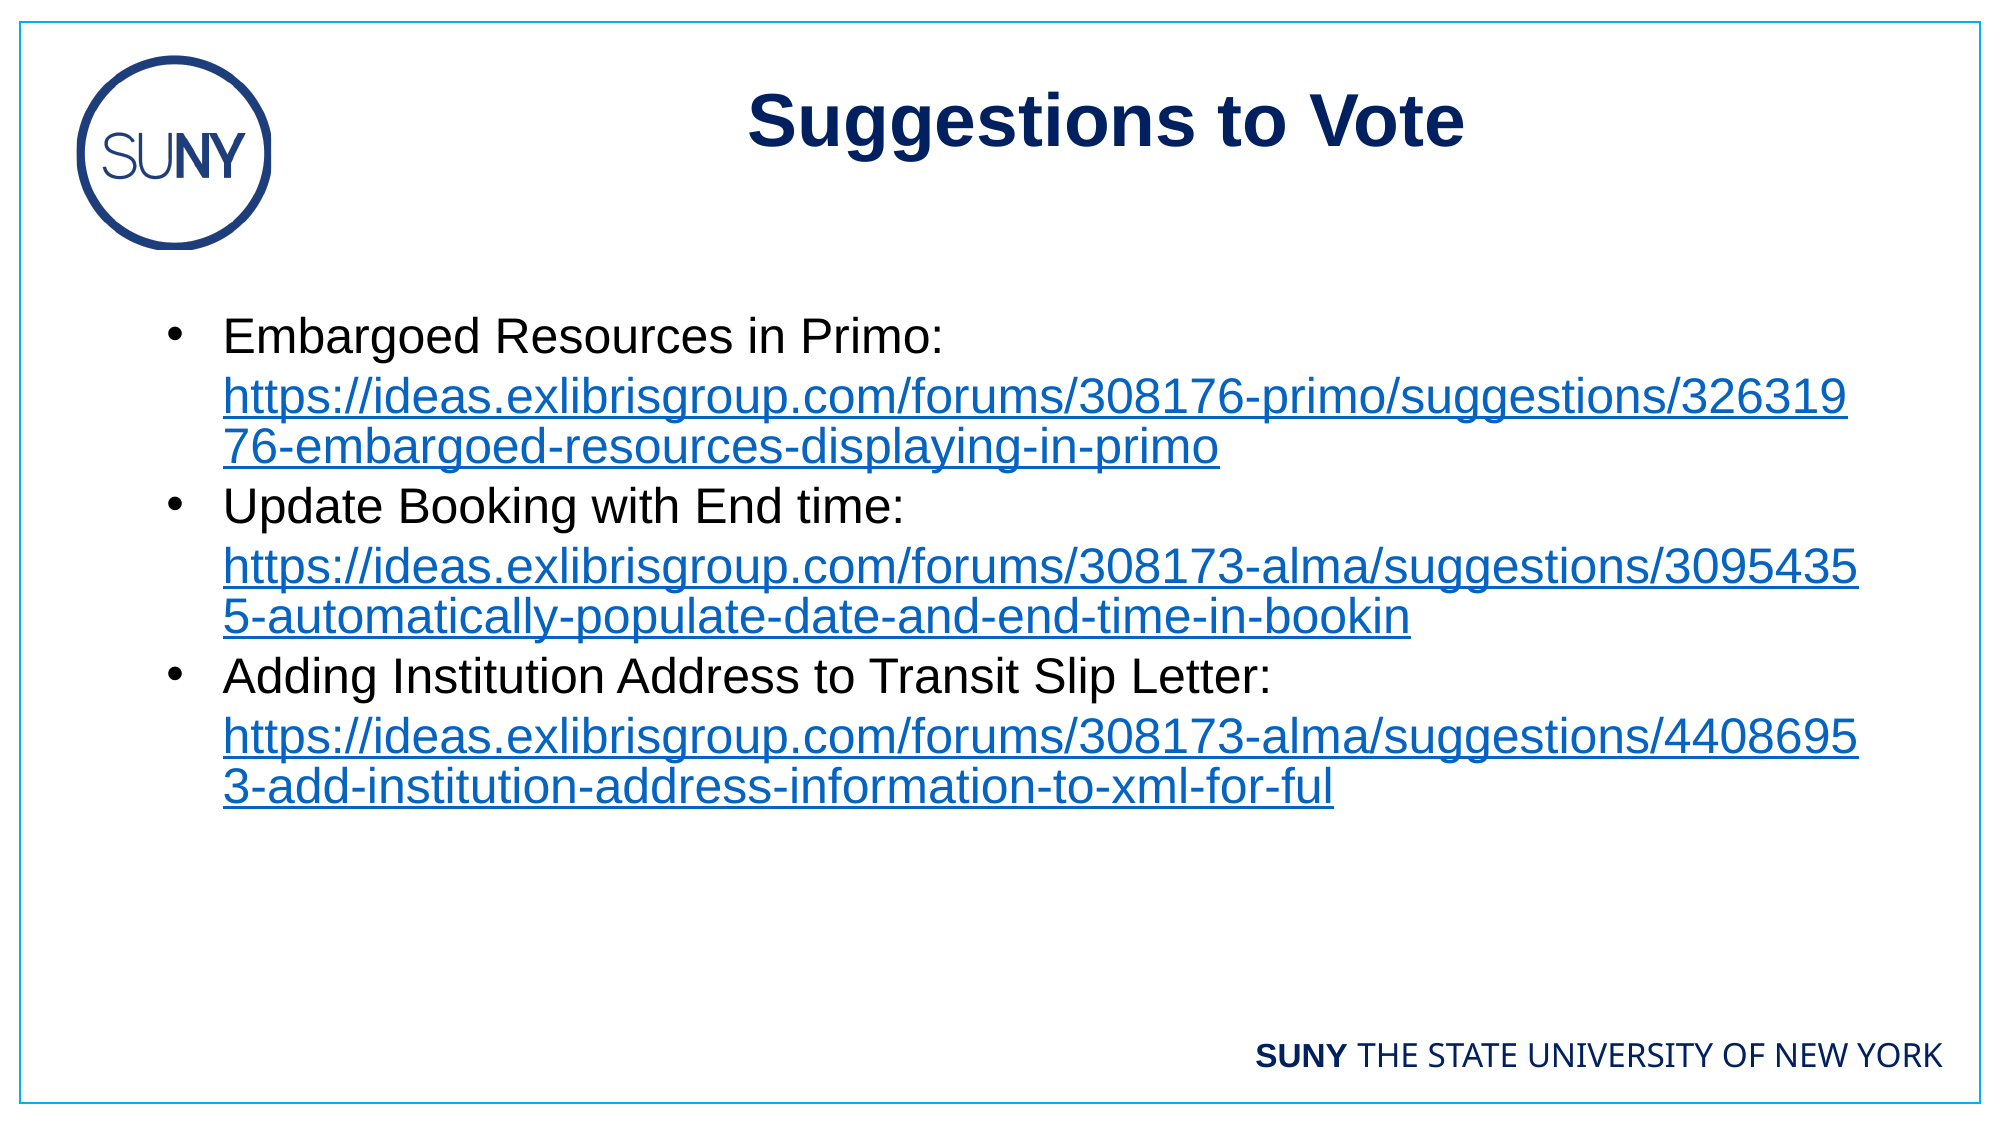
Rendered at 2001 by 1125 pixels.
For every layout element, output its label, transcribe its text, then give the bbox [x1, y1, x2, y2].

text_box Embargoed Resources in Primo: https://ideas.exlibrisgroup.com/forums/308176-primo/suggestions/32631976-embargoed-resources-displaying-in-primo Update Booking with End time: https://ideas.exlibrisgroup.com/forums/308173-alma/suggestions/30954355-automatically-populate-date-and-end-time-in-bookin Adding Institution Address to Transit Slip Letter: https://ideas.exlibrisgroup.com/forums/308173-alma/suggestions/44086953-add-institution-address-information-to-xml-for-ful [151, 295, 1889, 891]
text_box Suggestions to Vote​ [367, 64, 1848, 169]
